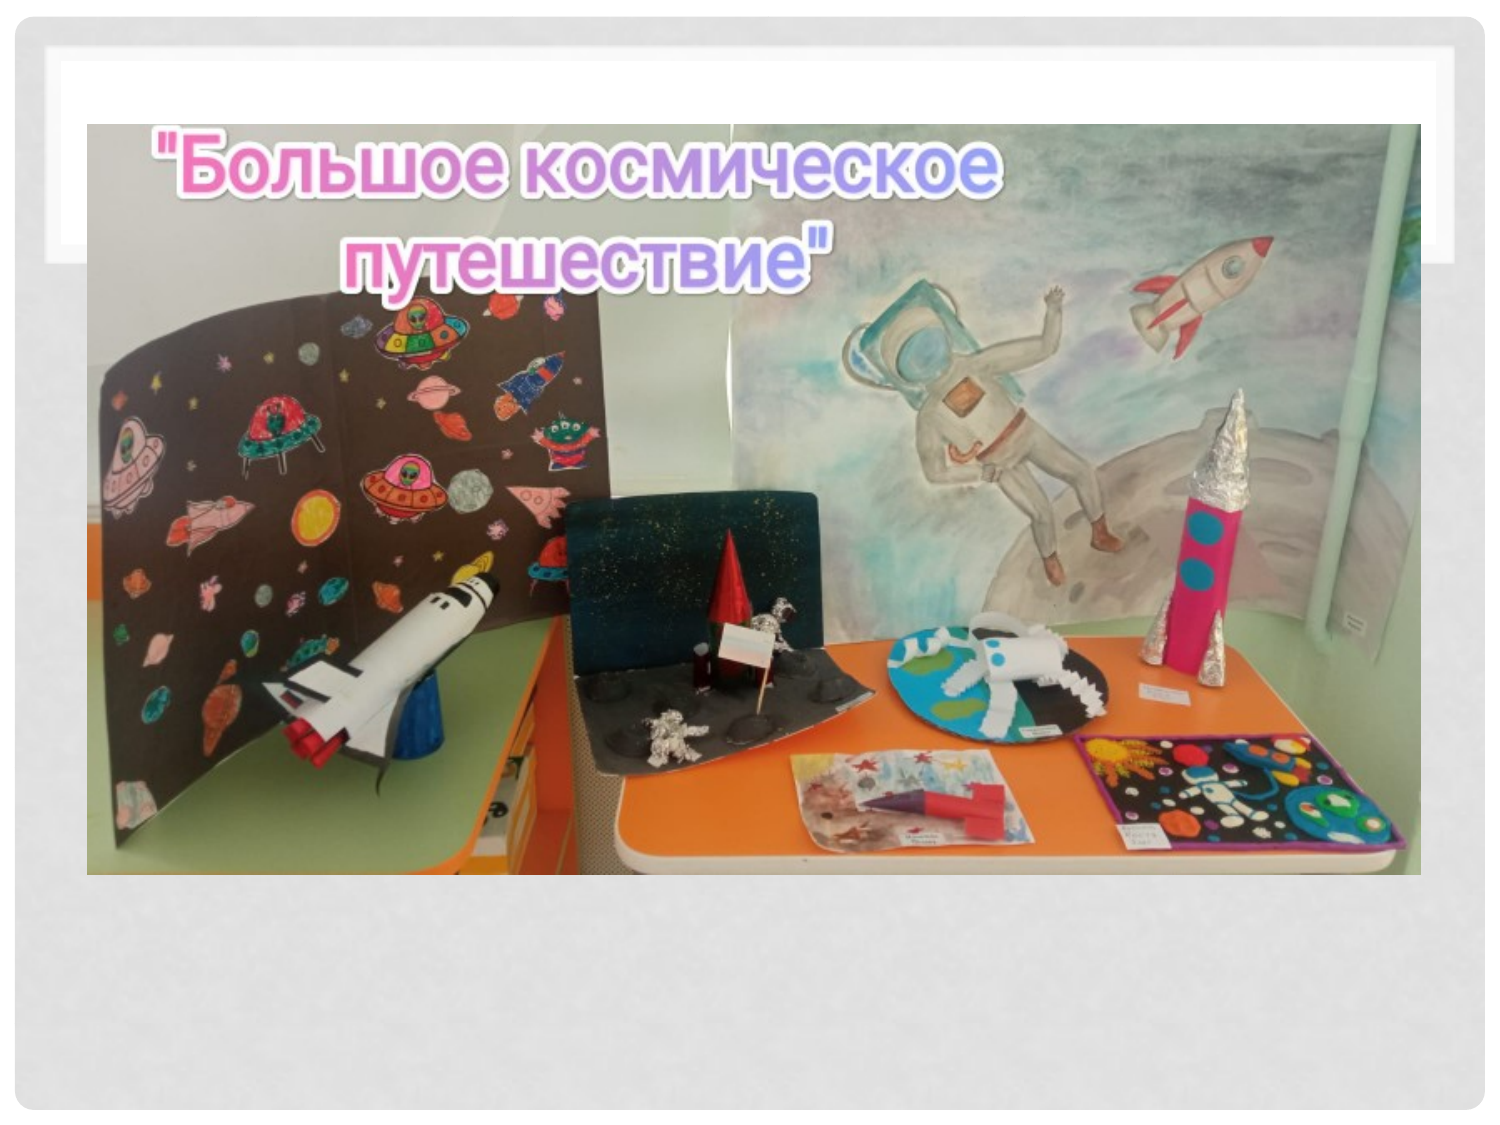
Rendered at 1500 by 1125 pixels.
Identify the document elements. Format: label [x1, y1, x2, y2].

list [87, 124, 1422, 876]
